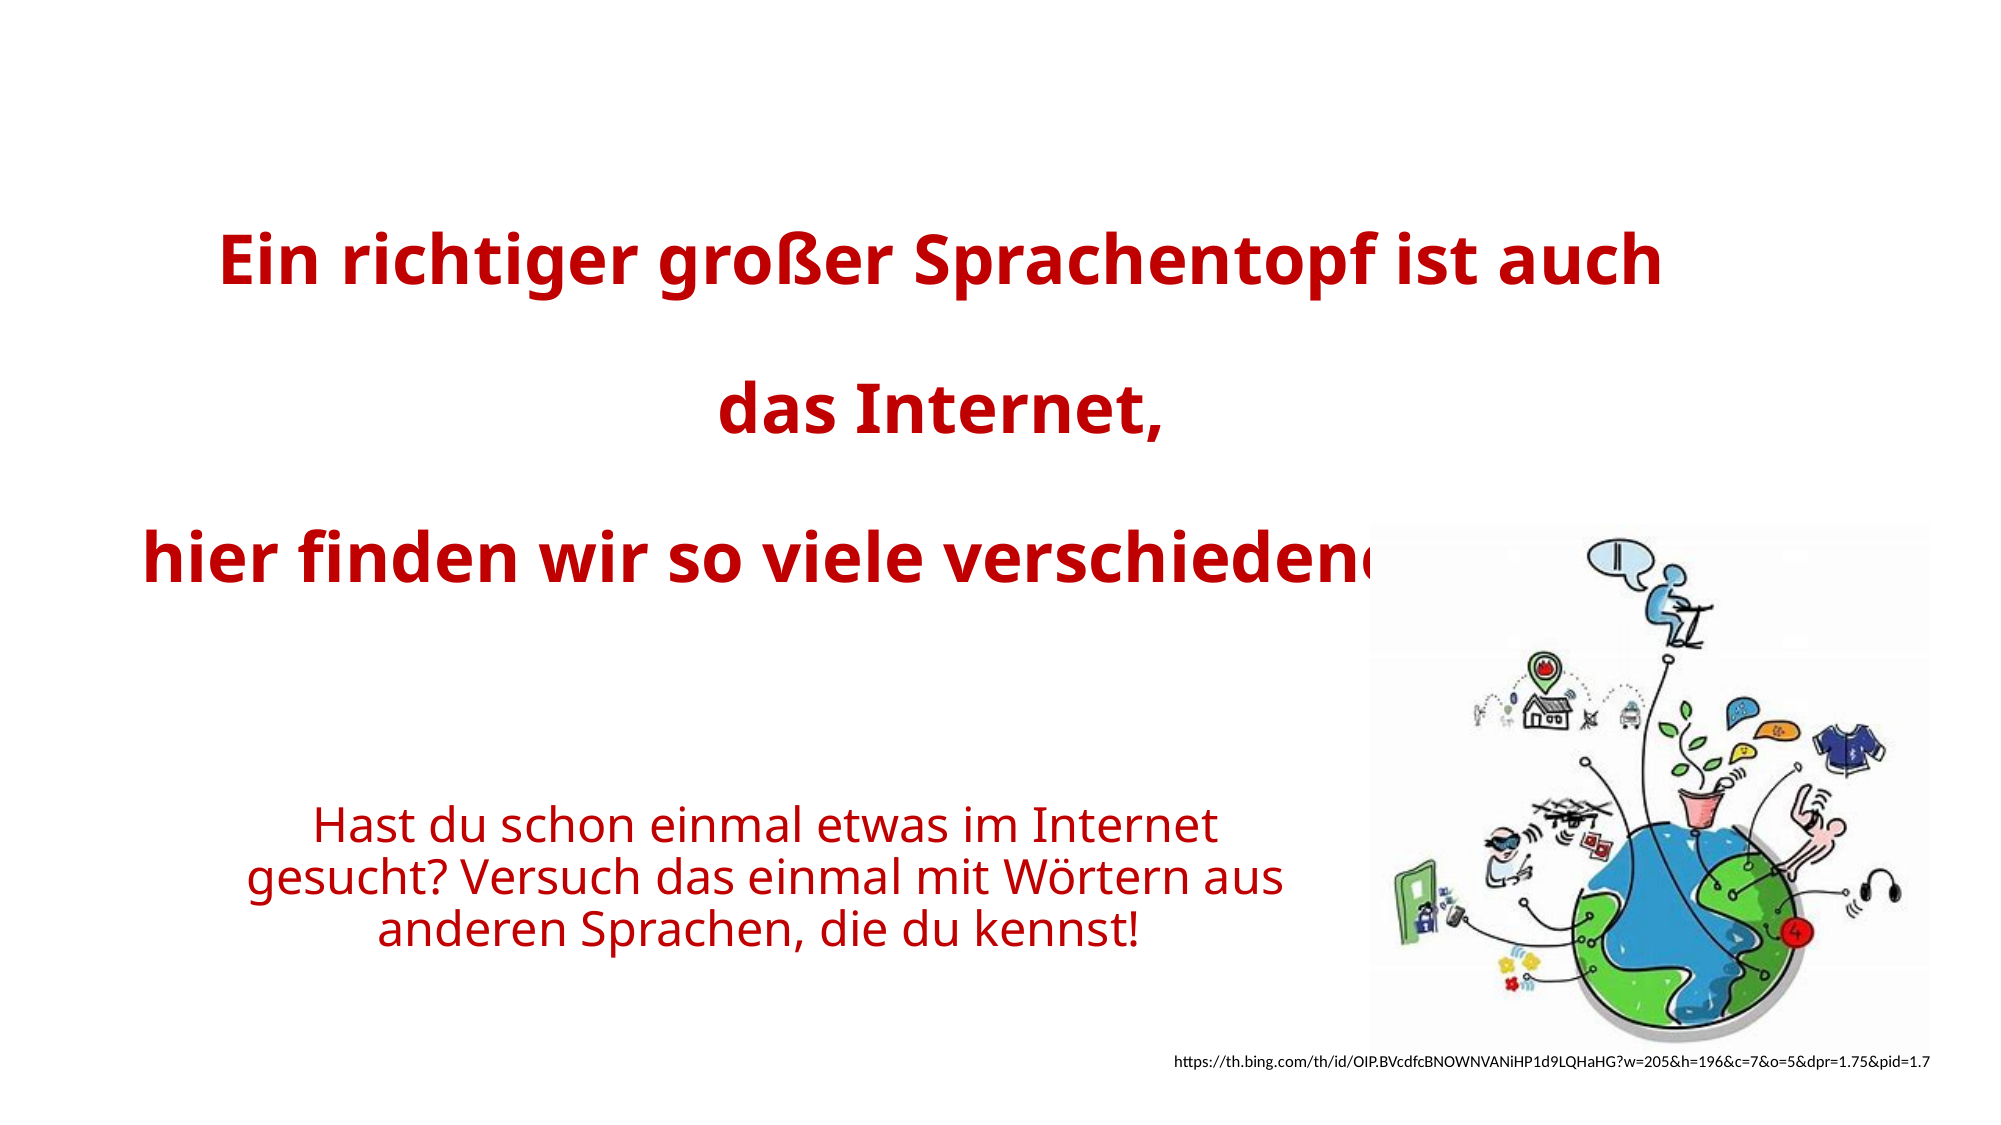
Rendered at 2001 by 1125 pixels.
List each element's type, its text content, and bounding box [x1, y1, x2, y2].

title Ein richtiger großer Sprachentopf ist auch das Internet, hier finden wir so viele verschiedene Sprachen! [102, 213, 1799, 605]
picture [1370, 524, 1930, 1061]
subtitle Hast du schon einmal etwas im Internet gesucht? Versuch das einmal mit Wörtern aus anderen Sprachen, die du kennst! [191, 792, 1340, 966]
text_box https://th.bing.com/th/id/OIP.BVcdfcBNOWNVANiHP1d9LQHaHG?w=205&h=196&c=7&o=5&dpr=1.75&pid=1.7 [1159, 1043, 2000, 1078]
